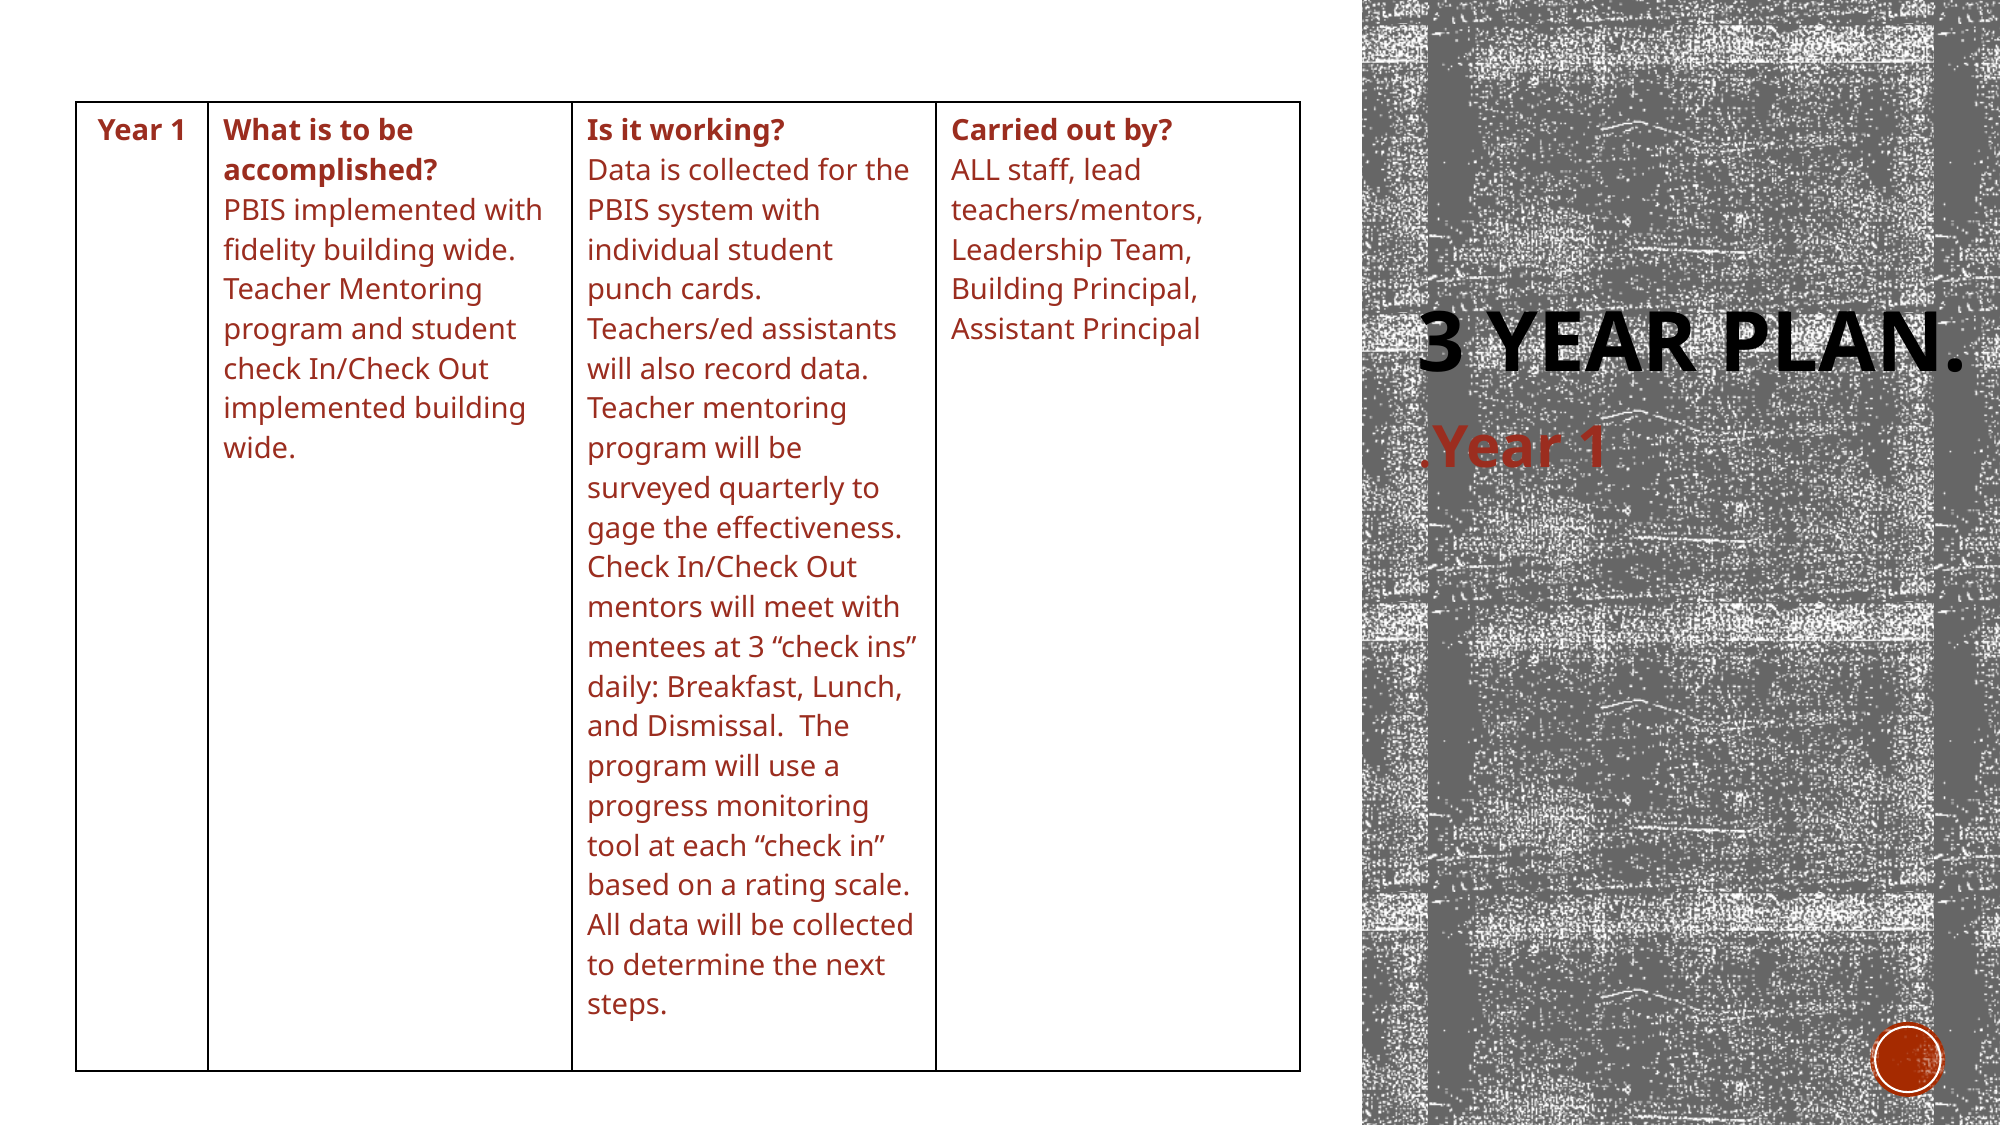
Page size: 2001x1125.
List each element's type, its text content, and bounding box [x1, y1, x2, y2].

title 3 year Plan. [1402, 112, 1986, 398]
list .Year 1 [1402, 397, 1928, 938]
table_header Is it working? Data is collected for the PBIS system with individual student punch cards. Teachers/ed assistants will also record data. Teacher mentoring program will be surveyed quarterly to gage the effectiveness. Check In/Check Out mentors will meet with mentees at 3 “check ins” daily: Breakfast, Lunch, and Dismissal. The program will use a progress monitoring tool at each “check in” based on a rating scale. All data will be collected to determine the next steps. [573, 103, 935, 1070]
table_header Year 1 [77, 103, 207, 1070]
table_header What is to be accomplished? PBIS implemented with fidelity building wide. Teacher Mentoring program and student check In/Check Out implemented building wide. [209, 103, 571, 1070]
table_header Carried out by? ALL staff, lead teachers/mentors, Leadership Team, Building Principal, Assistant Principal [937, 103, 1299, 1070]
text_box To what extent did this equity audit project increase consciousness about equity in schools for you as an aspiring leader? Part B My equity consciousness has increased by completing the equity audit. Gathering and analyzing data to discuss and draw conclusions allowed me to truly see the need for authentic equity consciousness in schools. As an aspiring leader, this equity audit leaves me with the responsibility to figure out experiences for ALL teachers and staff that serve students meaningful ways to develop our school’s equity consciousness (Skrla, et al., 2009). What did you learn about yourself as an instructional leader? A huge part of instructional leadership is modeling the desired attitudes and behaviors you want ALL staff to show. By setting the tone and attitude of the building, staff will see and model the desired tone and attitude they see. This modeling respectful and culturally responsive interactions, a caring principal-teacher relationships, principal modeling respect and cultural responsiveness, skilled mentor-teacher modeling respect and cultural responsiveness, schools will flourish (Skrla, et al., 2009) [1362, 0, 2000, 1125]
